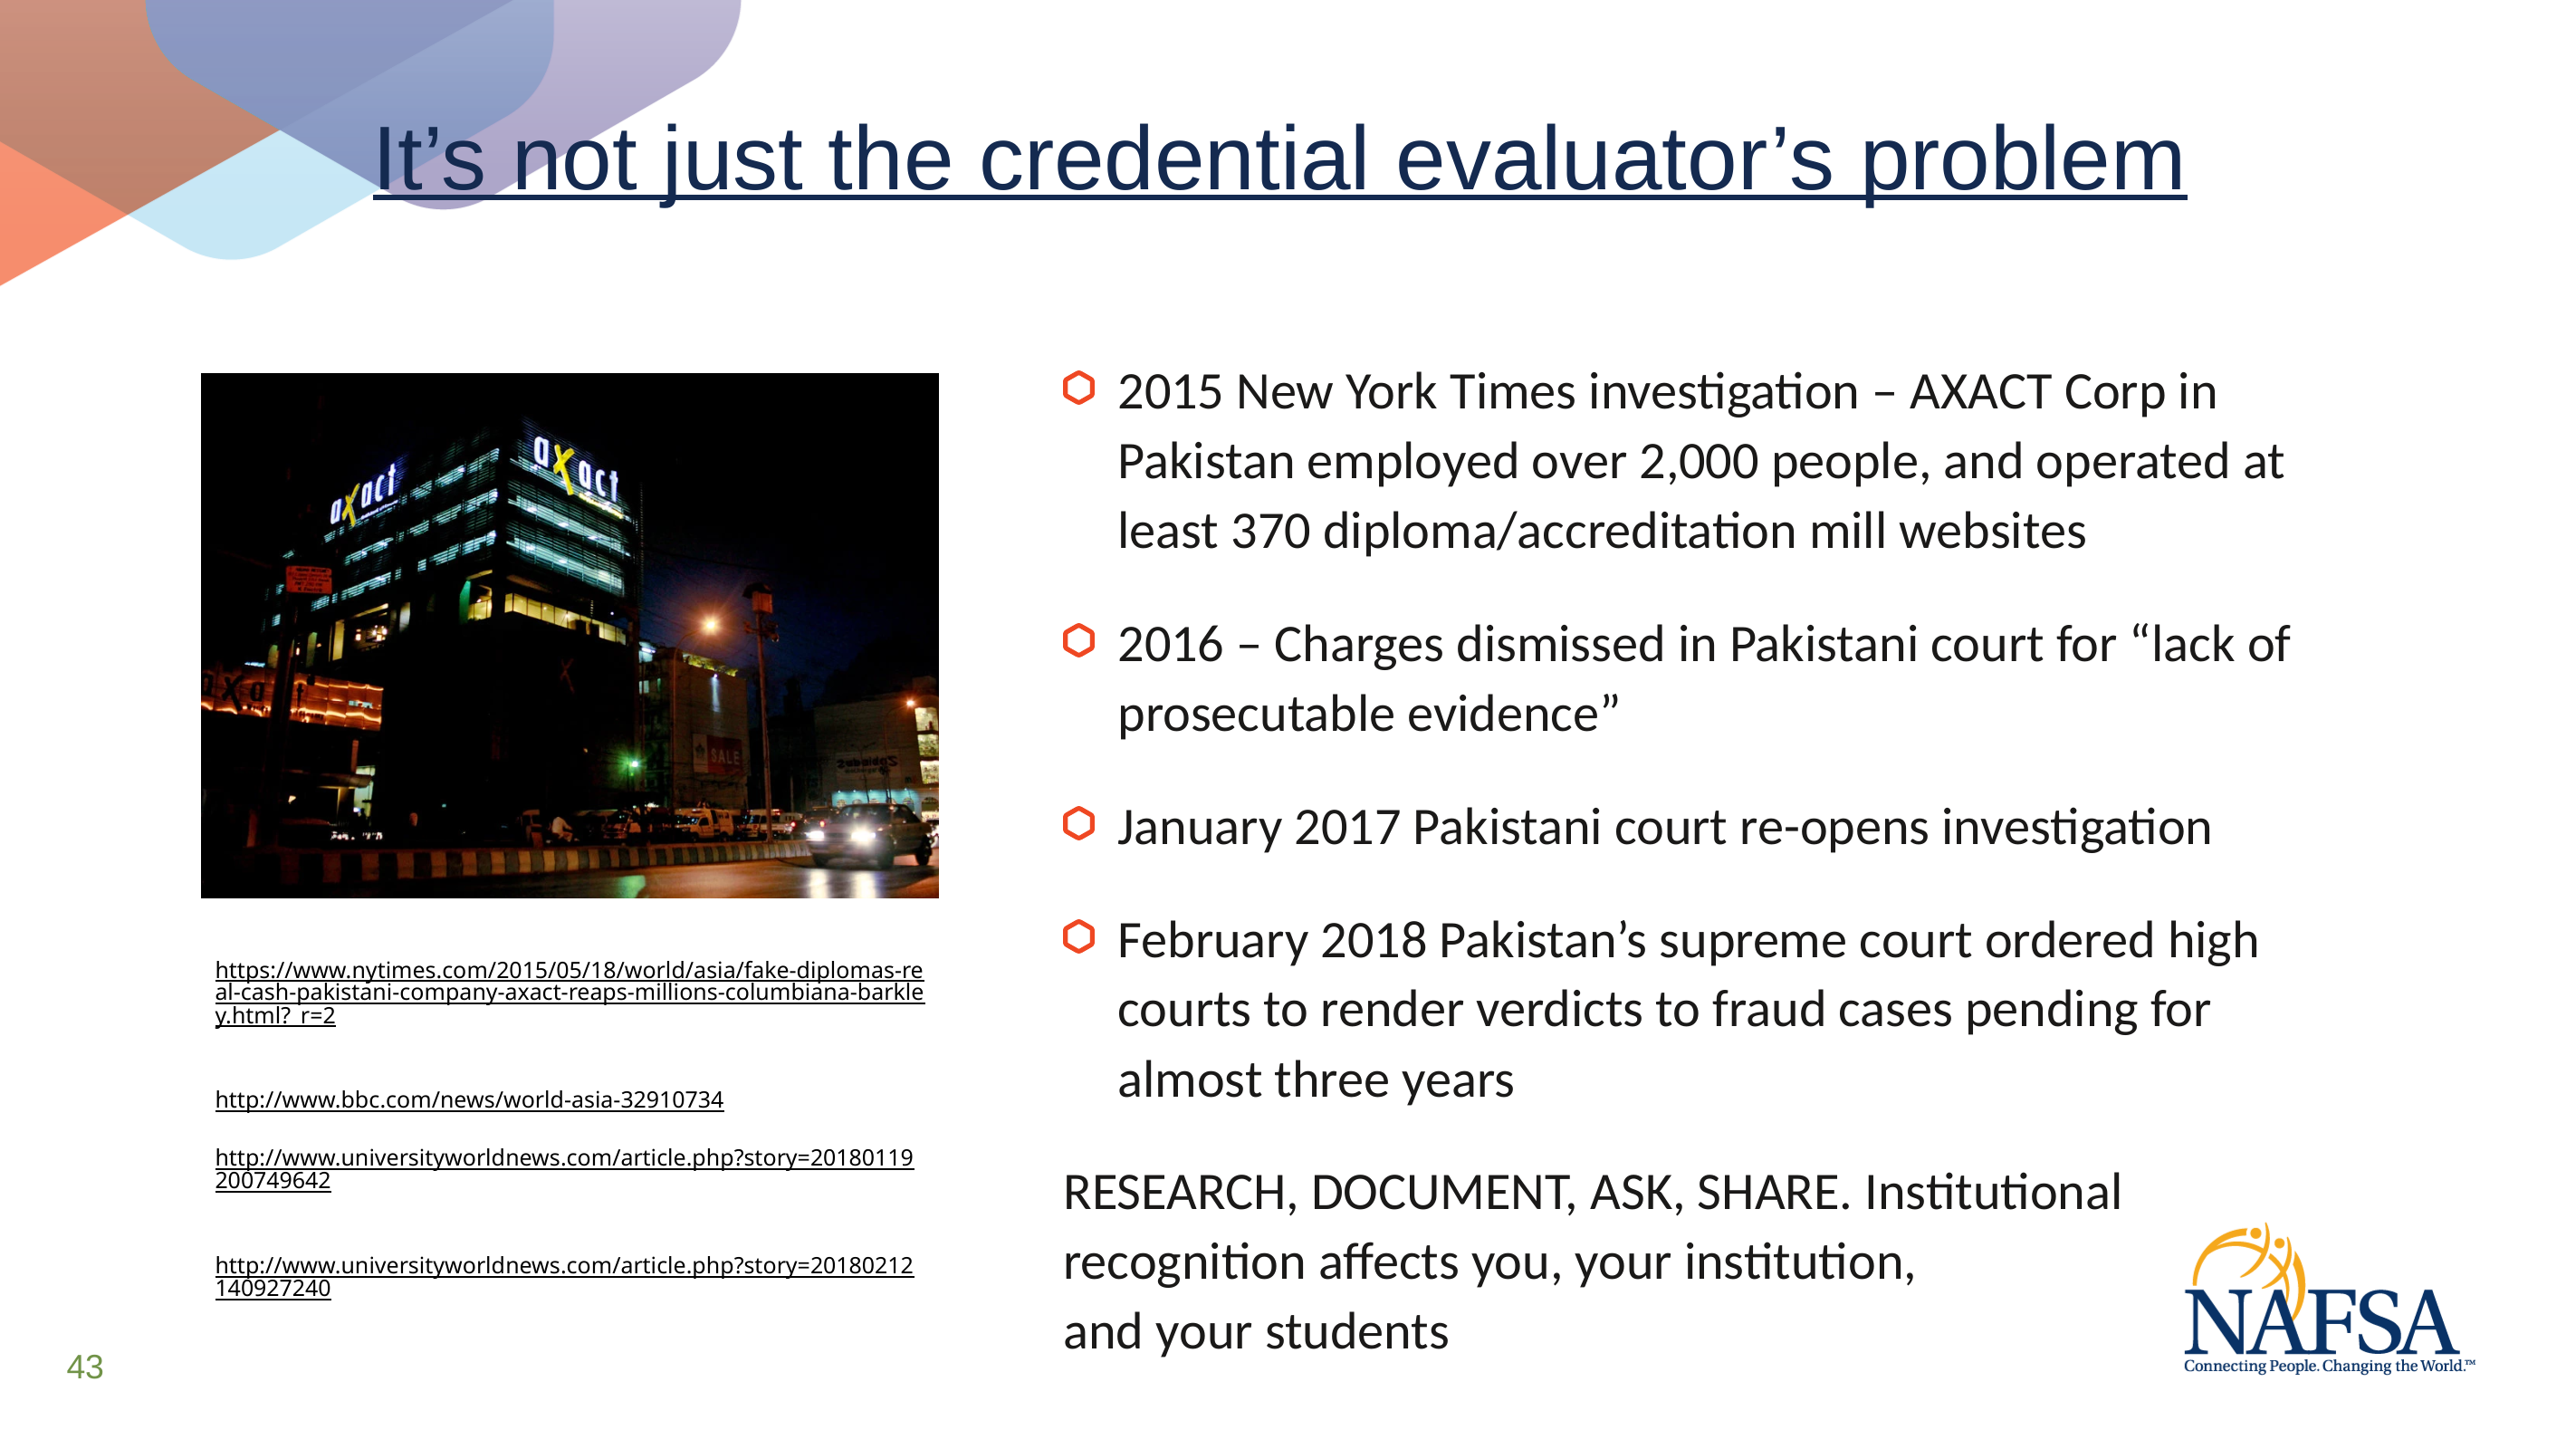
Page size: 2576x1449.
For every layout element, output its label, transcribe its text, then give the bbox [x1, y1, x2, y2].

title It’s not just the credential evaluator’s problem [170, 107, 2389, 323]
slide_number 43 [0, 1324, 171, 1393]
list 2015 New York Times investigation – AXACT Corp in Pakistan employed over 2,000 people, and operated at least 370 diploma/accreditation mill websites 2016 – Charges dismissed in Pakistani court for “lack of prosecutable evidence” January 2017 Pakistani court re-opens investigation February 2018 Pakistan’s supreme court ordered high courts to render verdicts to fraud cases pending for almost three years RESEARCH, DOCUMENT, ASK, SHARE. Institutional recognition affects you, your institution, and your students [1049, 577, 2437, 1358]
text_box https://www.nytimes.com/2015/05/18/world/asia/fake-diplomas-real-cash-pakistani-company-axact-reaps-millions-columbiana-barkley.html?_r=2 http://www.bbc.com/news/world-asia-32910734 http://www.universityworldnews.com/article.php?story=20180119200749642 http://www.universityworldnews.com/article.php?story=20180212140927240 [201, 948, 939, 1302]
picture [0, 0, 2576, 1449]
